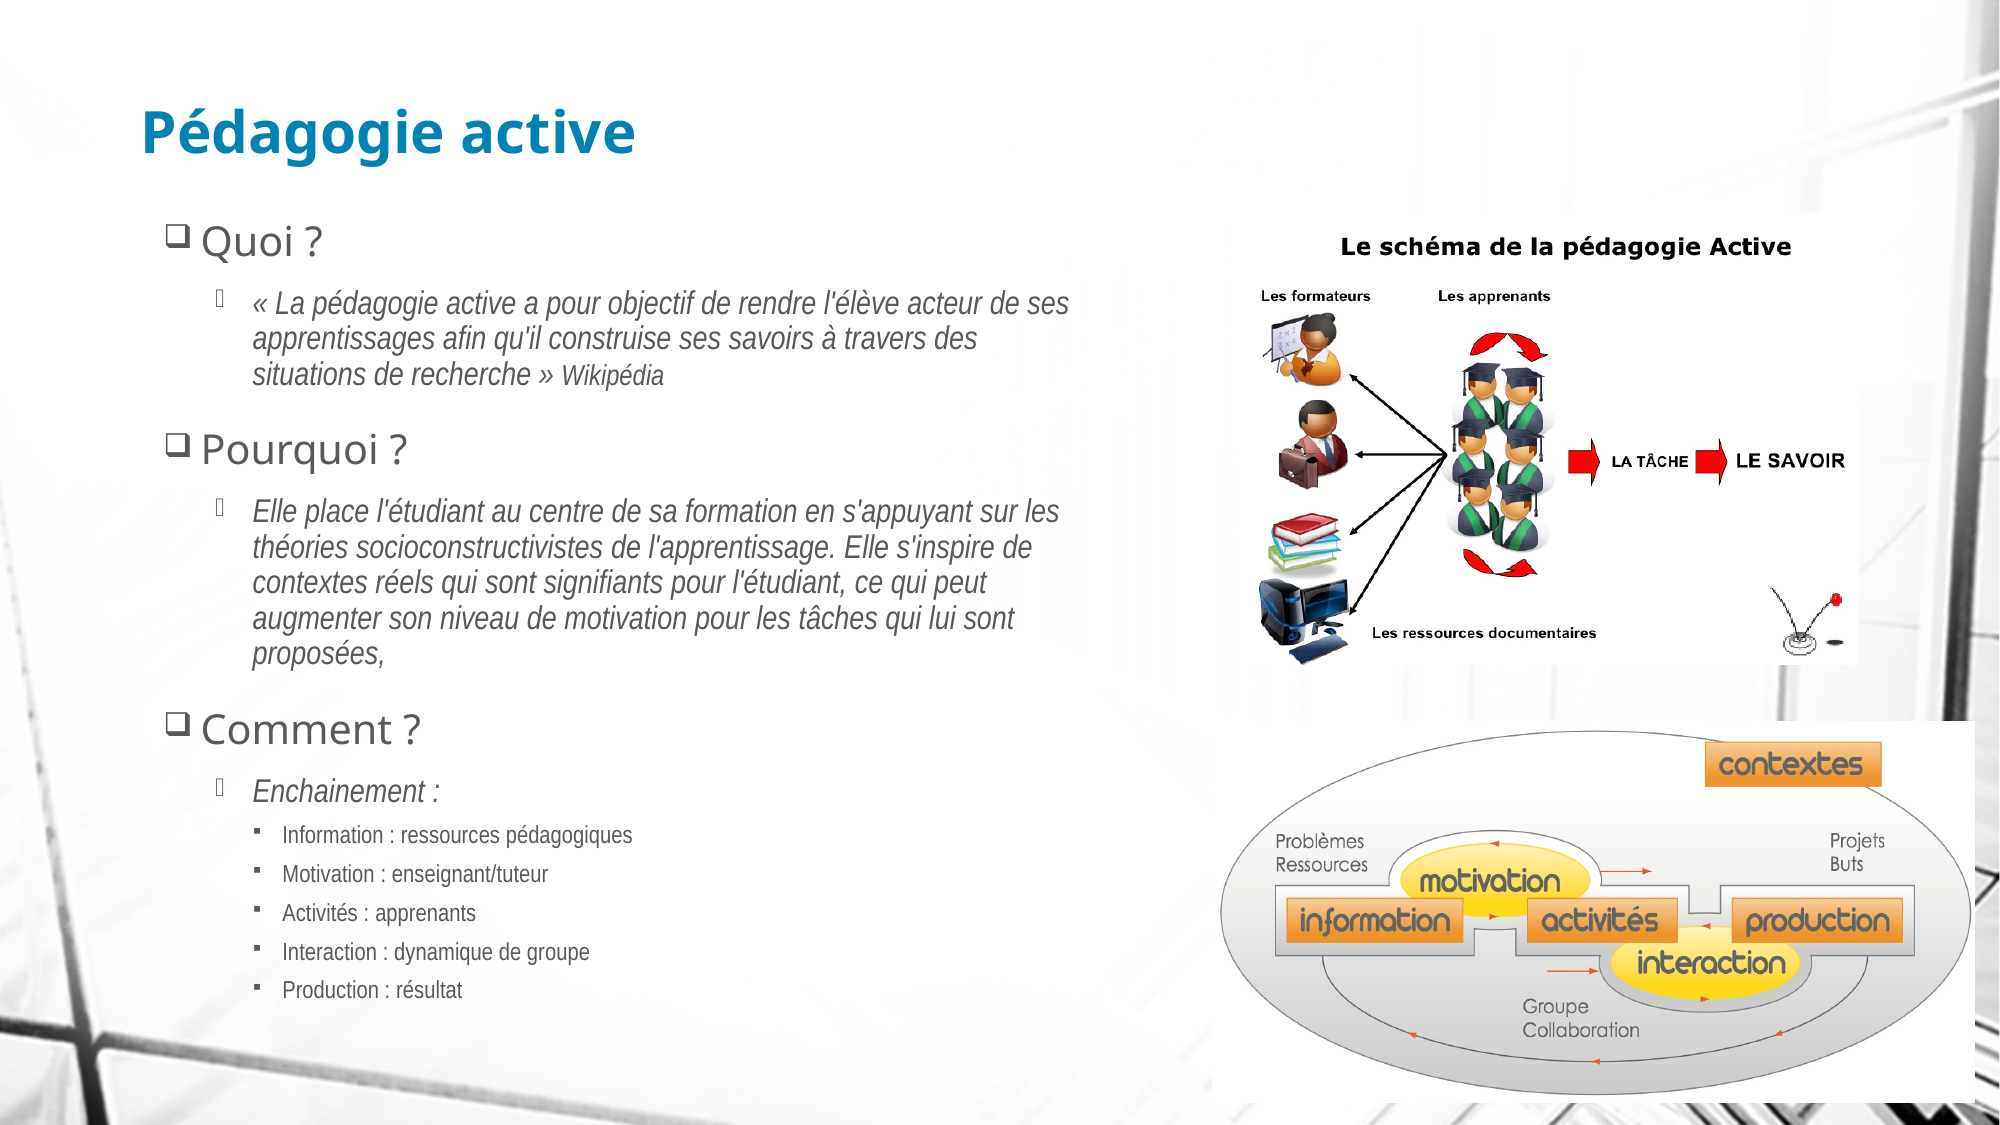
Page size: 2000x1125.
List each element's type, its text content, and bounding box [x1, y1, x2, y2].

title Pédagogie active [125, 87, 1862, 173]
list Quoi ? « La pédagogie active a pour objectif de rendre l'élève acteur de ses apprentissages afin qu'il construise ses savoirs à travers des situations de recherche » Wikipédia Pourquoi ? Elle place l'étudiant au centre de sa formation en s'appuyant sur les théories socioconstructivistes de l'apprentissage. Elle s'inspire de contextes réels qui sont signifiants pour l'étudiant, ce qui peut augmenter son niveau de motivation pour les tâches qui lui sont proposées, Comment ? Enchainement : Information : ressources pédagogiques Motivation : enseignant/tuteur Activités : apprenants Interaction : dynamique de groupe Production : résultat [141, 213, 1114, 1013]
picture [0, 0, 2000, 1125]
